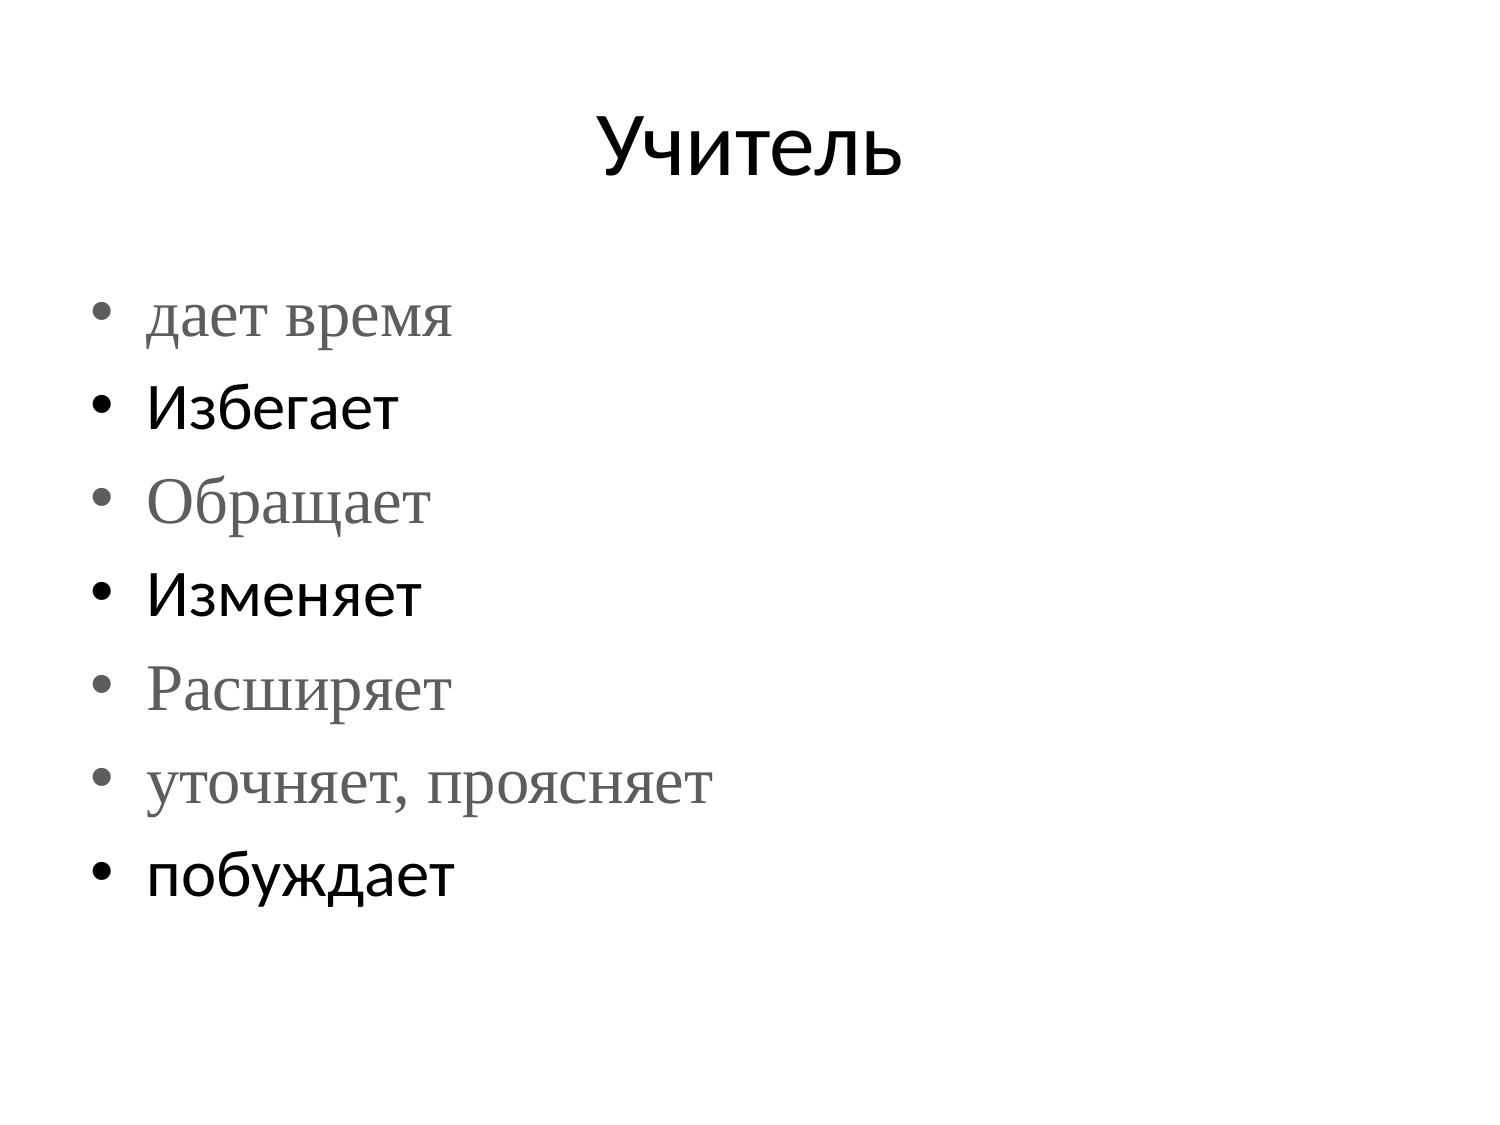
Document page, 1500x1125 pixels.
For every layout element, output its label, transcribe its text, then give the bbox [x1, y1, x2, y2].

list дает время Избегает Обращает Изменяет Расширяет уточняет, проясняет побуждает [75, 262, 1425, 1005]
title Учитель [75, 45, 1425, 233]
